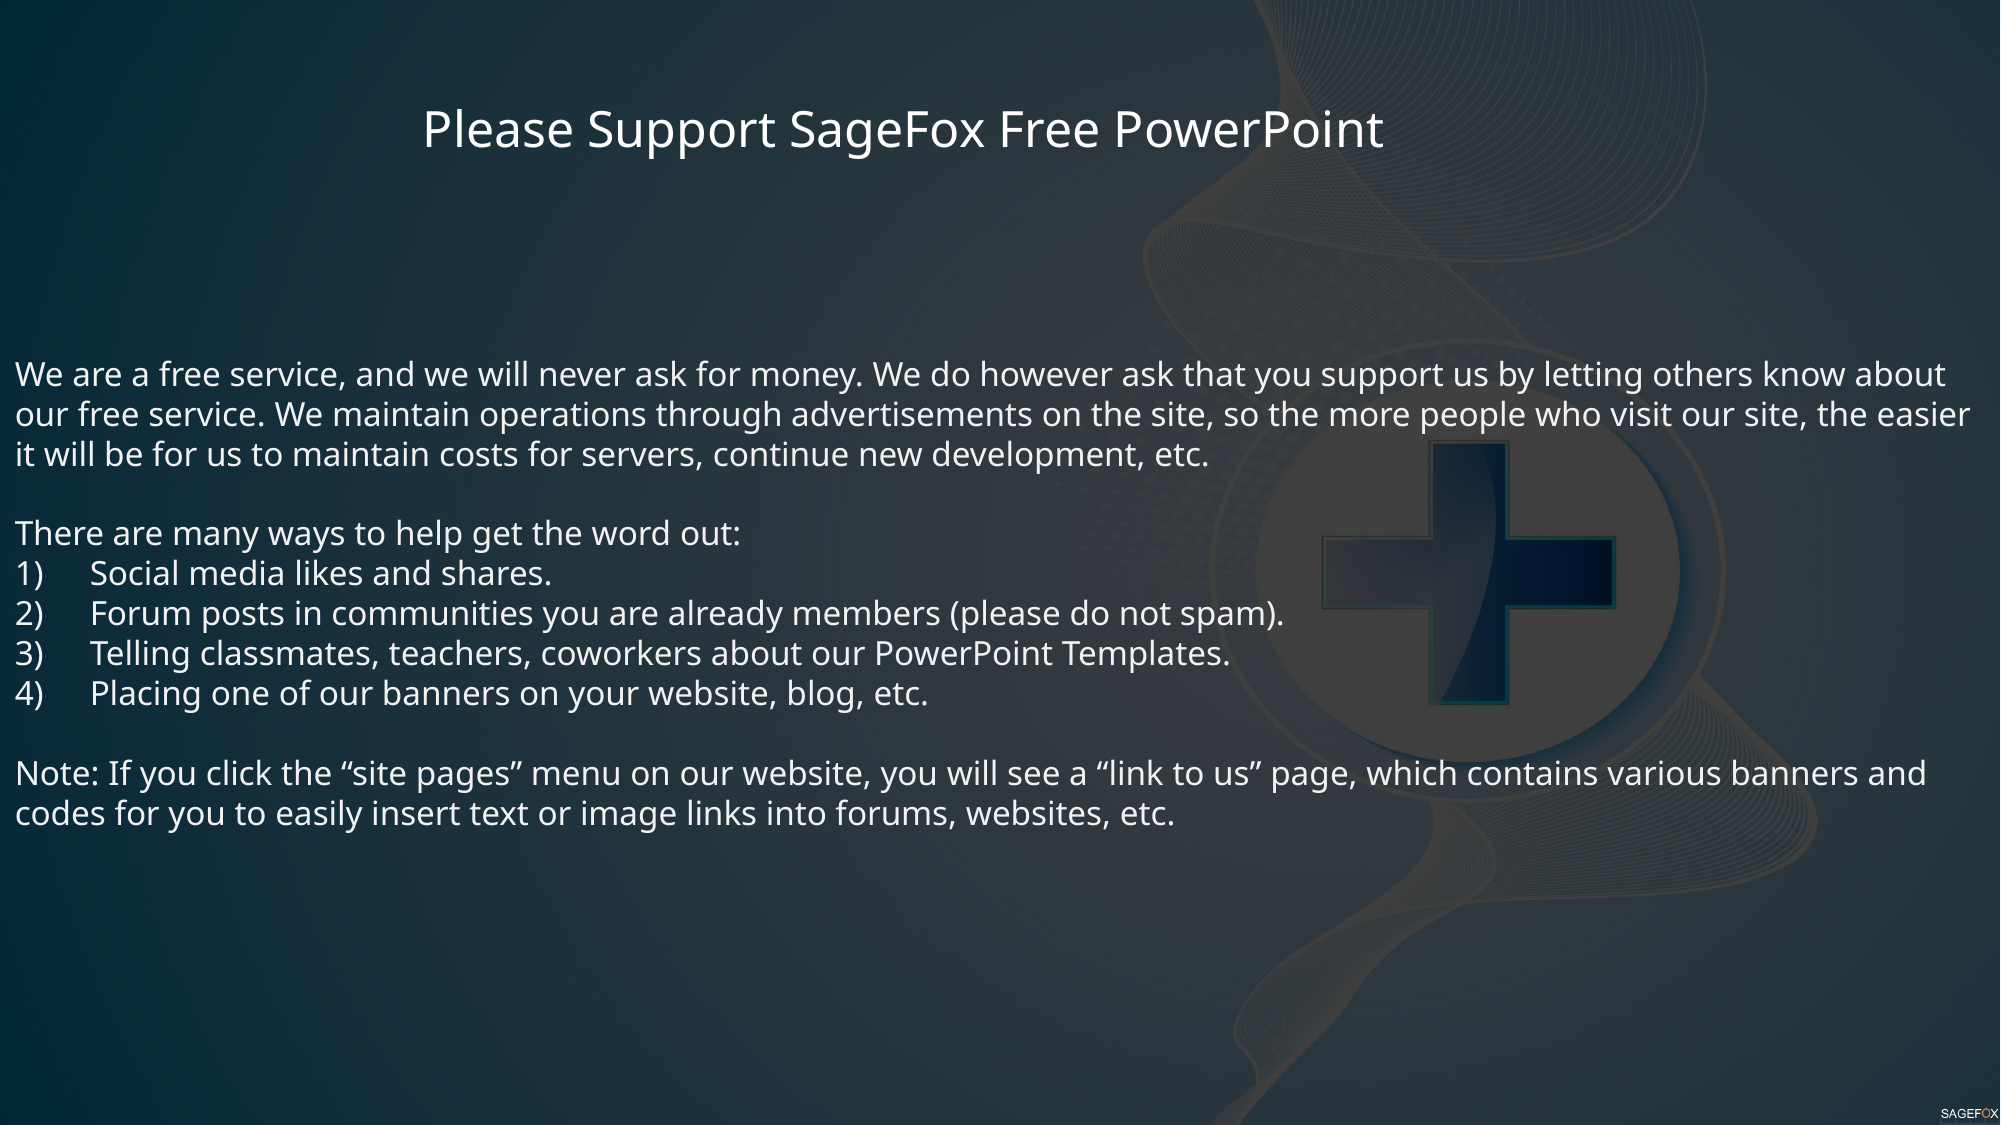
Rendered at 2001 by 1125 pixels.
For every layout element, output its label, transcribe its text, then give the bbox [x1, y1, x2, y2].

text_box We are a free service, and we will never ask for money. We do however ask that you support us by letting others know about our free service. We maintain operations through advertisements on the site, so the more people who visit our site, the easier it will be for us to maintain costs for servers, continue new development, etc. There are many ways to help get the word out: Social media likes and shares. Forum posts in communities you are already members (please do not spam). Telling classmates, teachers, coworkers about our PowerPoint Templates. Placing one of our banners on your website, blog, etc. Note: If you click the “site pages” menu on our website, you will see a “link to us” page, which contains various banners and codes for you to easily insert text or image links into forums, websites, etc. [0, 0, 2000, 1125]
title Please Support SageFox Free PowerPoint [363, 72, 1444, 190]
